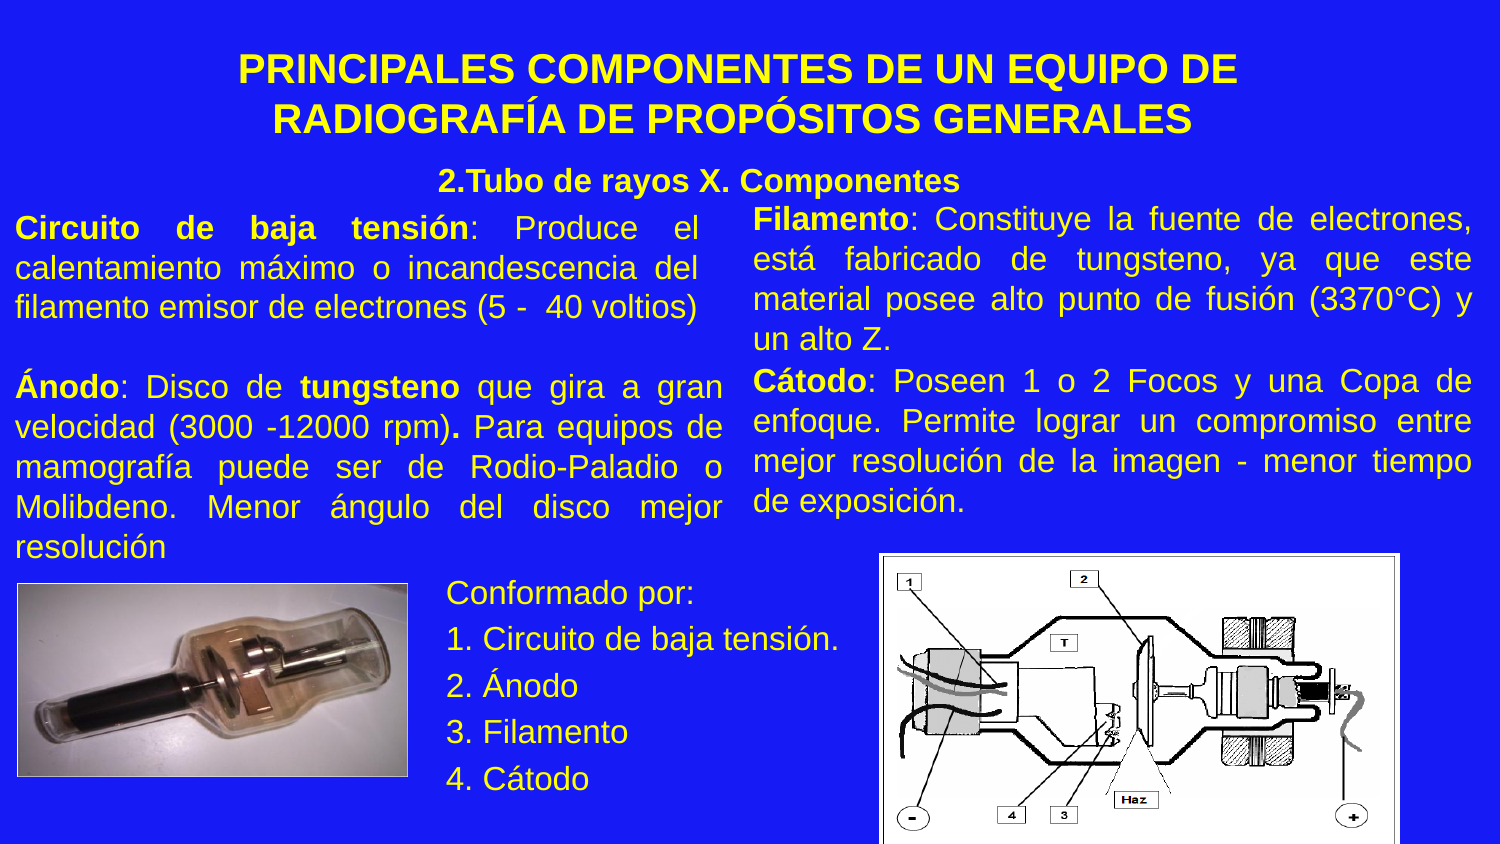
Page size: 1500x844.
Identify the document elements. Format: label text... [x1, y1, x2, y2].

text_box Ánodo: Disco de tungsteno que gira a gran velocidad (3000 -12000 rpm). Para equipos de mamografía puede ser de Rodio-Paladio o Molibdeno. Menor ángulo del disco mejor resolución [0, 358, 739, 573]
text_box PRINCIPALES COMPONENTES DE UN EQUIPO DE RADIOGRAFÍA DE PROPÓSITOS GENERALES [130, 34, 1347, 149]
picture [17, 583, 408, 777]
text_box Circuito de baja tensión: Produce el calentamiento máximo o incandescencia del filamento emisor de electrones (5 - 40 voltios) [0, 198, 715, 333]
text_box 2.Tubo de rayos X. Componentes [281, 156, 1128, 202]
text_box Cátodo: Poseen 1 o 2 Focos y una Copa de enfoque. Permite lograr un compromiso entre mejor resolución de la imagen - menor tiempo de exposición. [739, 365, 1489, 526]
picture [879, 552, 1400, 844]
text_box Conformado por: 1. Circuito de baja tensión. 2. Ánodo 3. Filamento 4. Cátodo [431, 563, 869, 805]
text_box Filamento: Constituye la fuente de electrones, está fabricado de tungsteno, ya que este material posee alto punto de fusión (3370°C) y un alto Z. [738, 189, 1489, 365]
